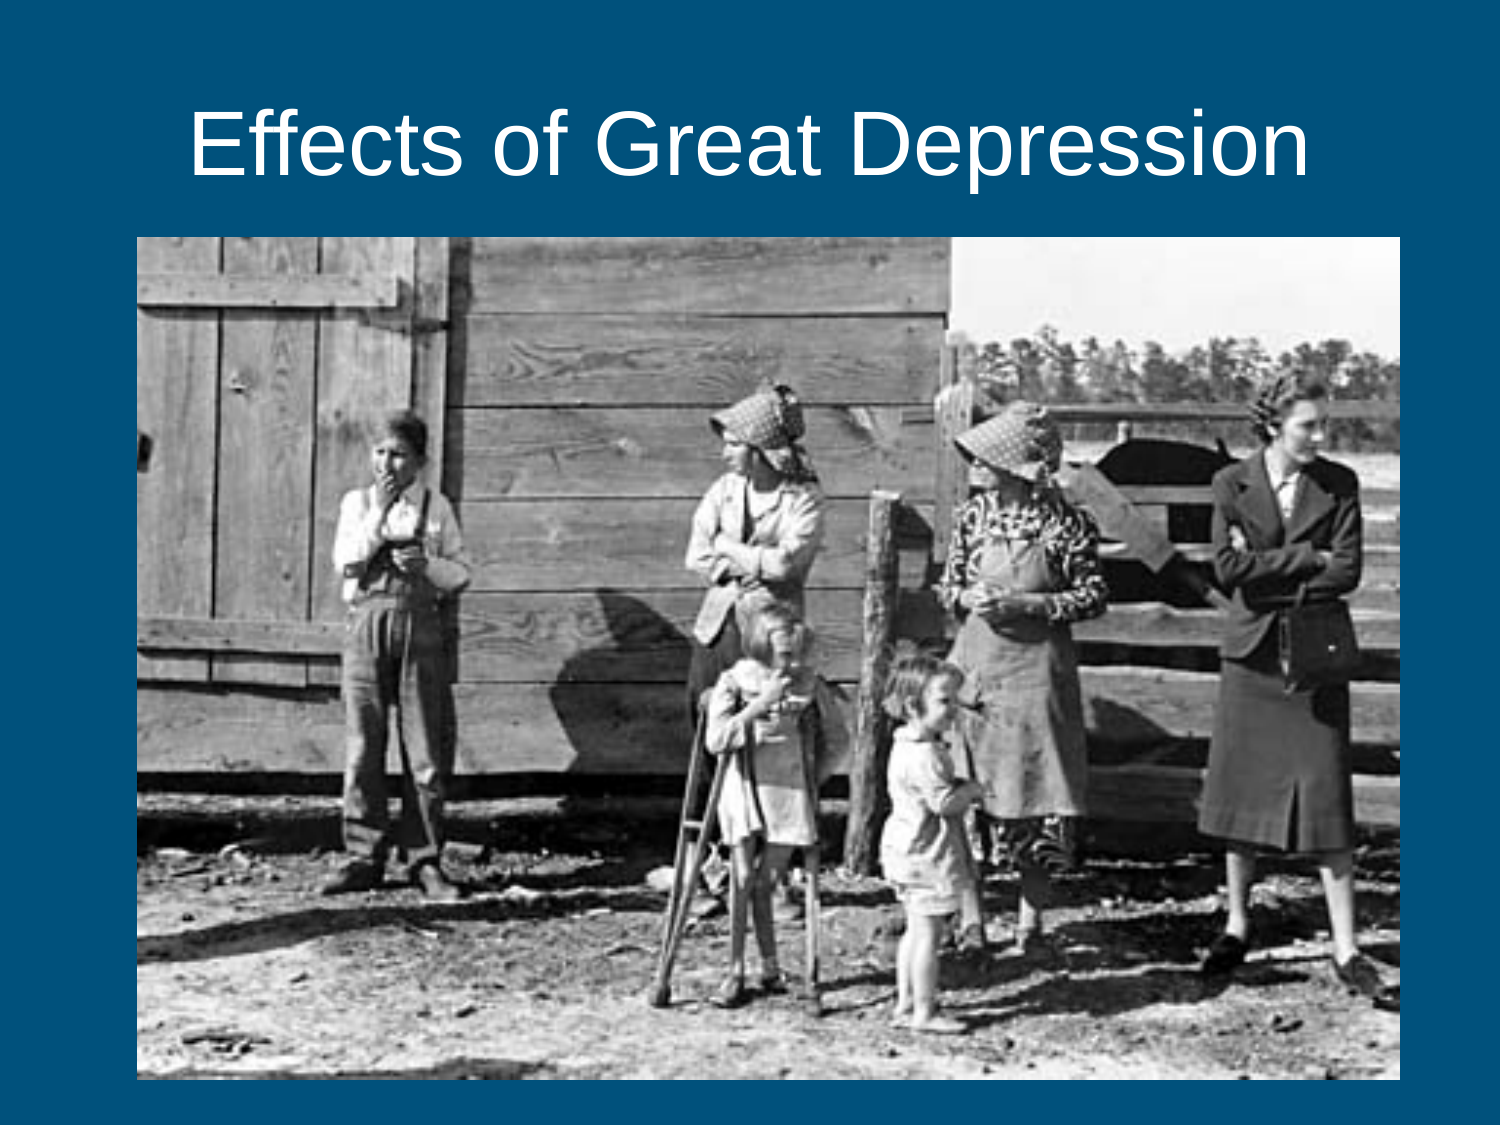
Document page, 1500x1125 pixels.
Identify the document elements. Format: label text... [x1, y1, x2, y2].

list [137, 237, 1401, 1080]
title Effects of Great Depression [75, 45, 1425, 233]
